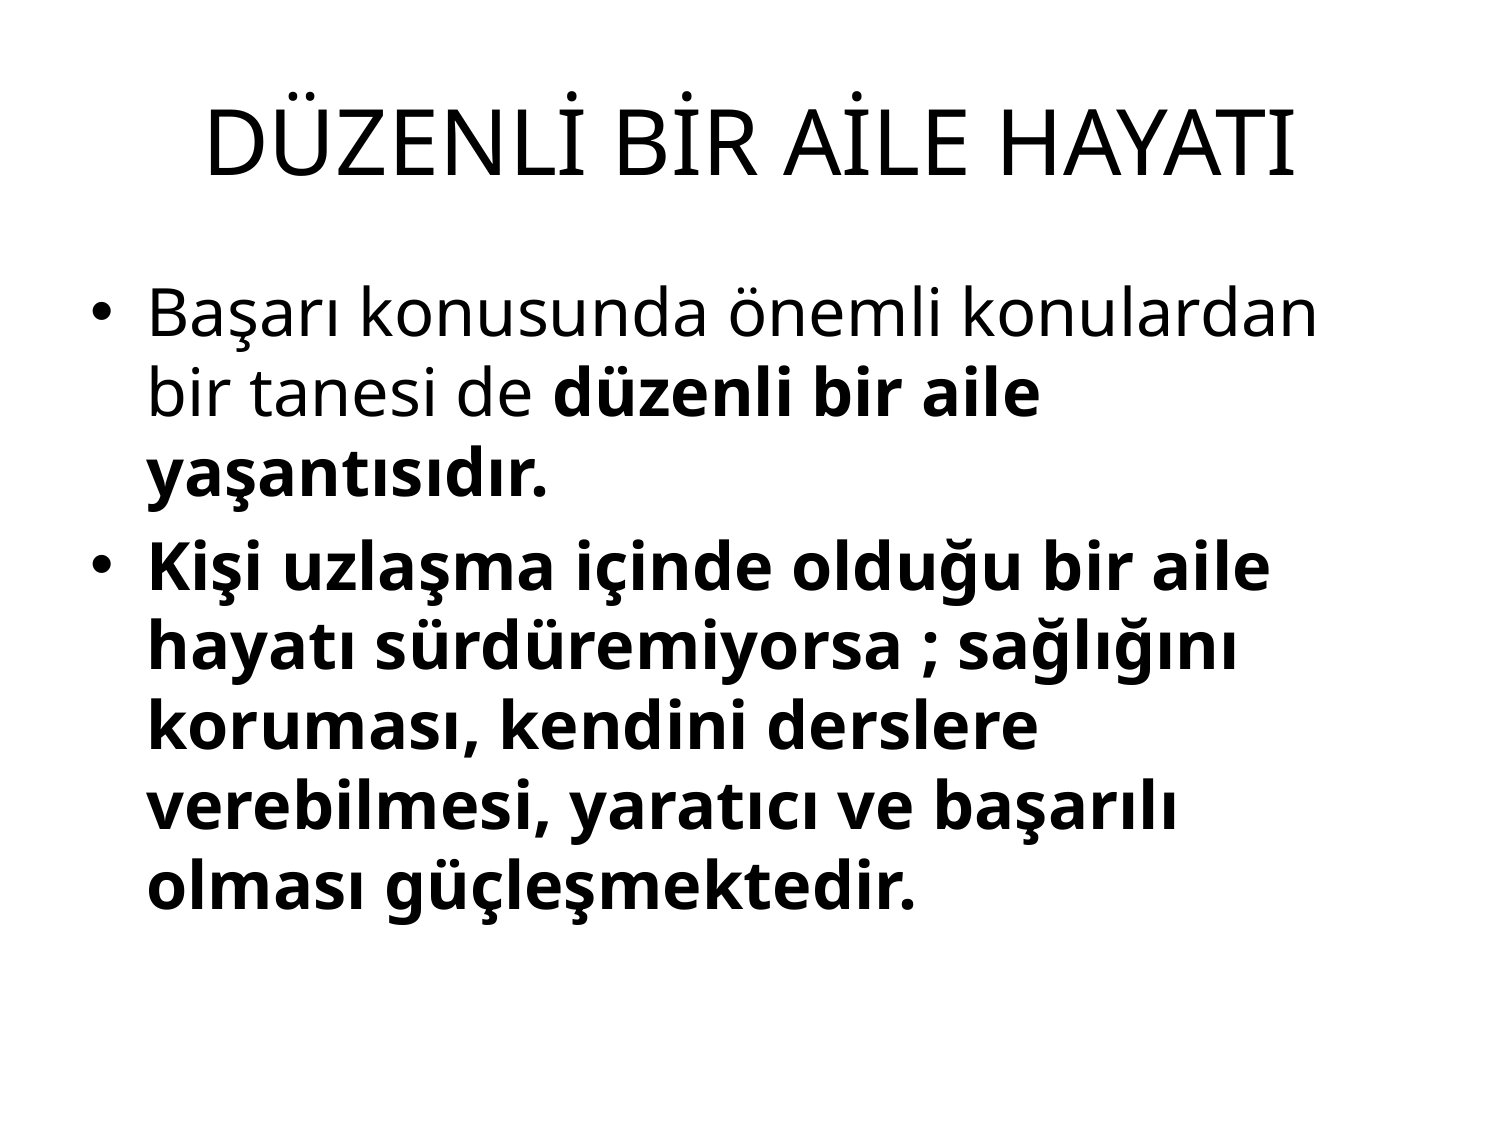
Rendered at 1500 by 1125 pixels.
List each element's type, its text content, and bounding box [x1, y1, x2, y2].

list Başarı konusunda önemli konulardan bir tanesi de düzenli bir aile yaşantısıdır. Kişi uzlaşma içinde olduğu bir aile hayatı sürdüremiyorsa ; sağlığını koruması, kendini derslere verebilmesi, yaratıcı ve başarılı olması güçleşmektedir. [75, 262, 1425, 1005]
title DÜZENLİ BİR AİLE HAYATI [75, 45, 1425, 233]
